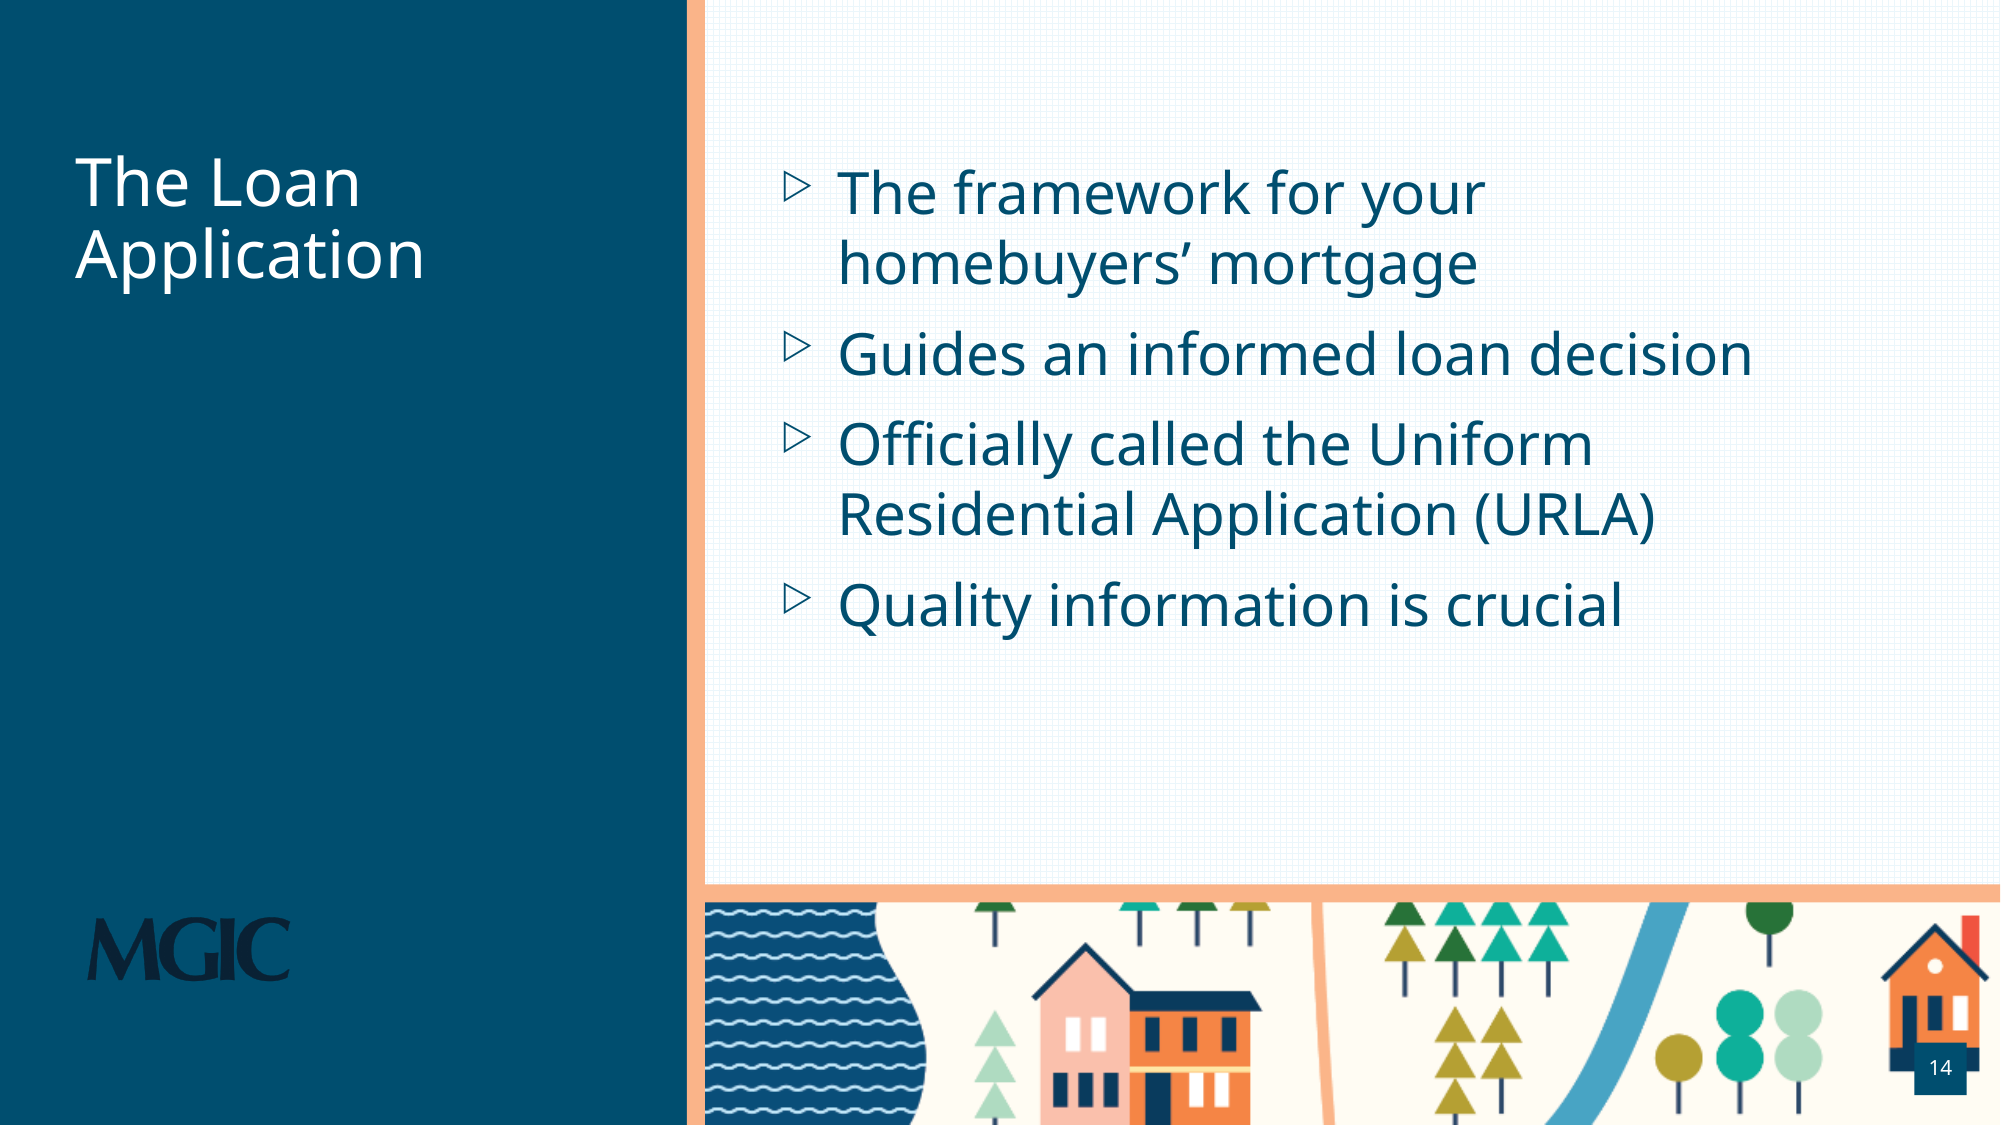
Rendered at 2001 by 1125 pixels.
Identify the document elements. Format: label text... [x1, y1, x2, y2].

slide_number 14 [1914, 1042, 1967, 1096]
title The Loan Application [60, 141, 663, 1014]
list The framework for your homebuyers’ mortgage Guides an informed loan decision Officially called the Uniform Residential Application (URLA) Quality information is crucial [765, 141, 1809, 841]
picture [705, 903, 2000, 1125]
